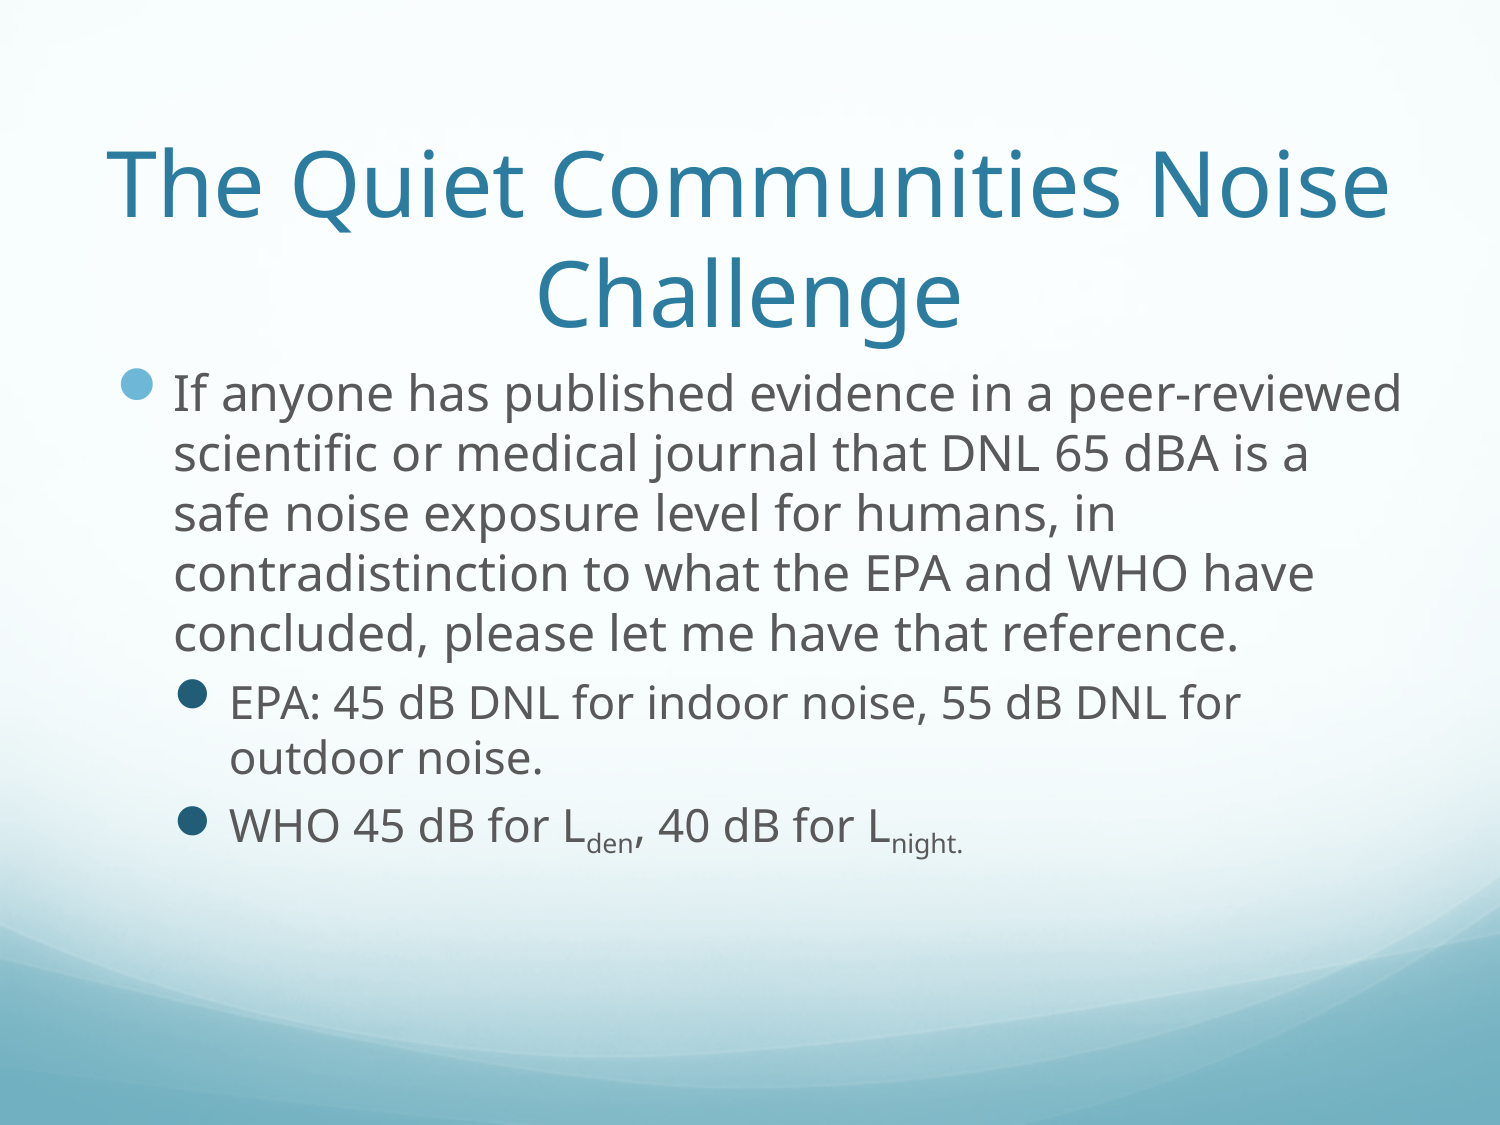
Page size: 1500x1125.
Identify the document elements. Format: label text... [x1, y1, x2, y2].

title The Quiet Communities Noise Challenge [90, 72, 1410, 354]
list If anyone has published evidence in a peer-reviewed scientific or medical journal that DNL 65 dBA is a safe noise exposure level for humans, in contradistinction to what the EPA and WHO have concluded, please let me have that reference. EPA: 45 dB DNL for indoor noise, 55 dB DNL for outdoor noise. WHO 45 dB for Lden, 40 dB for Lnight. [101, 353, 1421, 1028]
